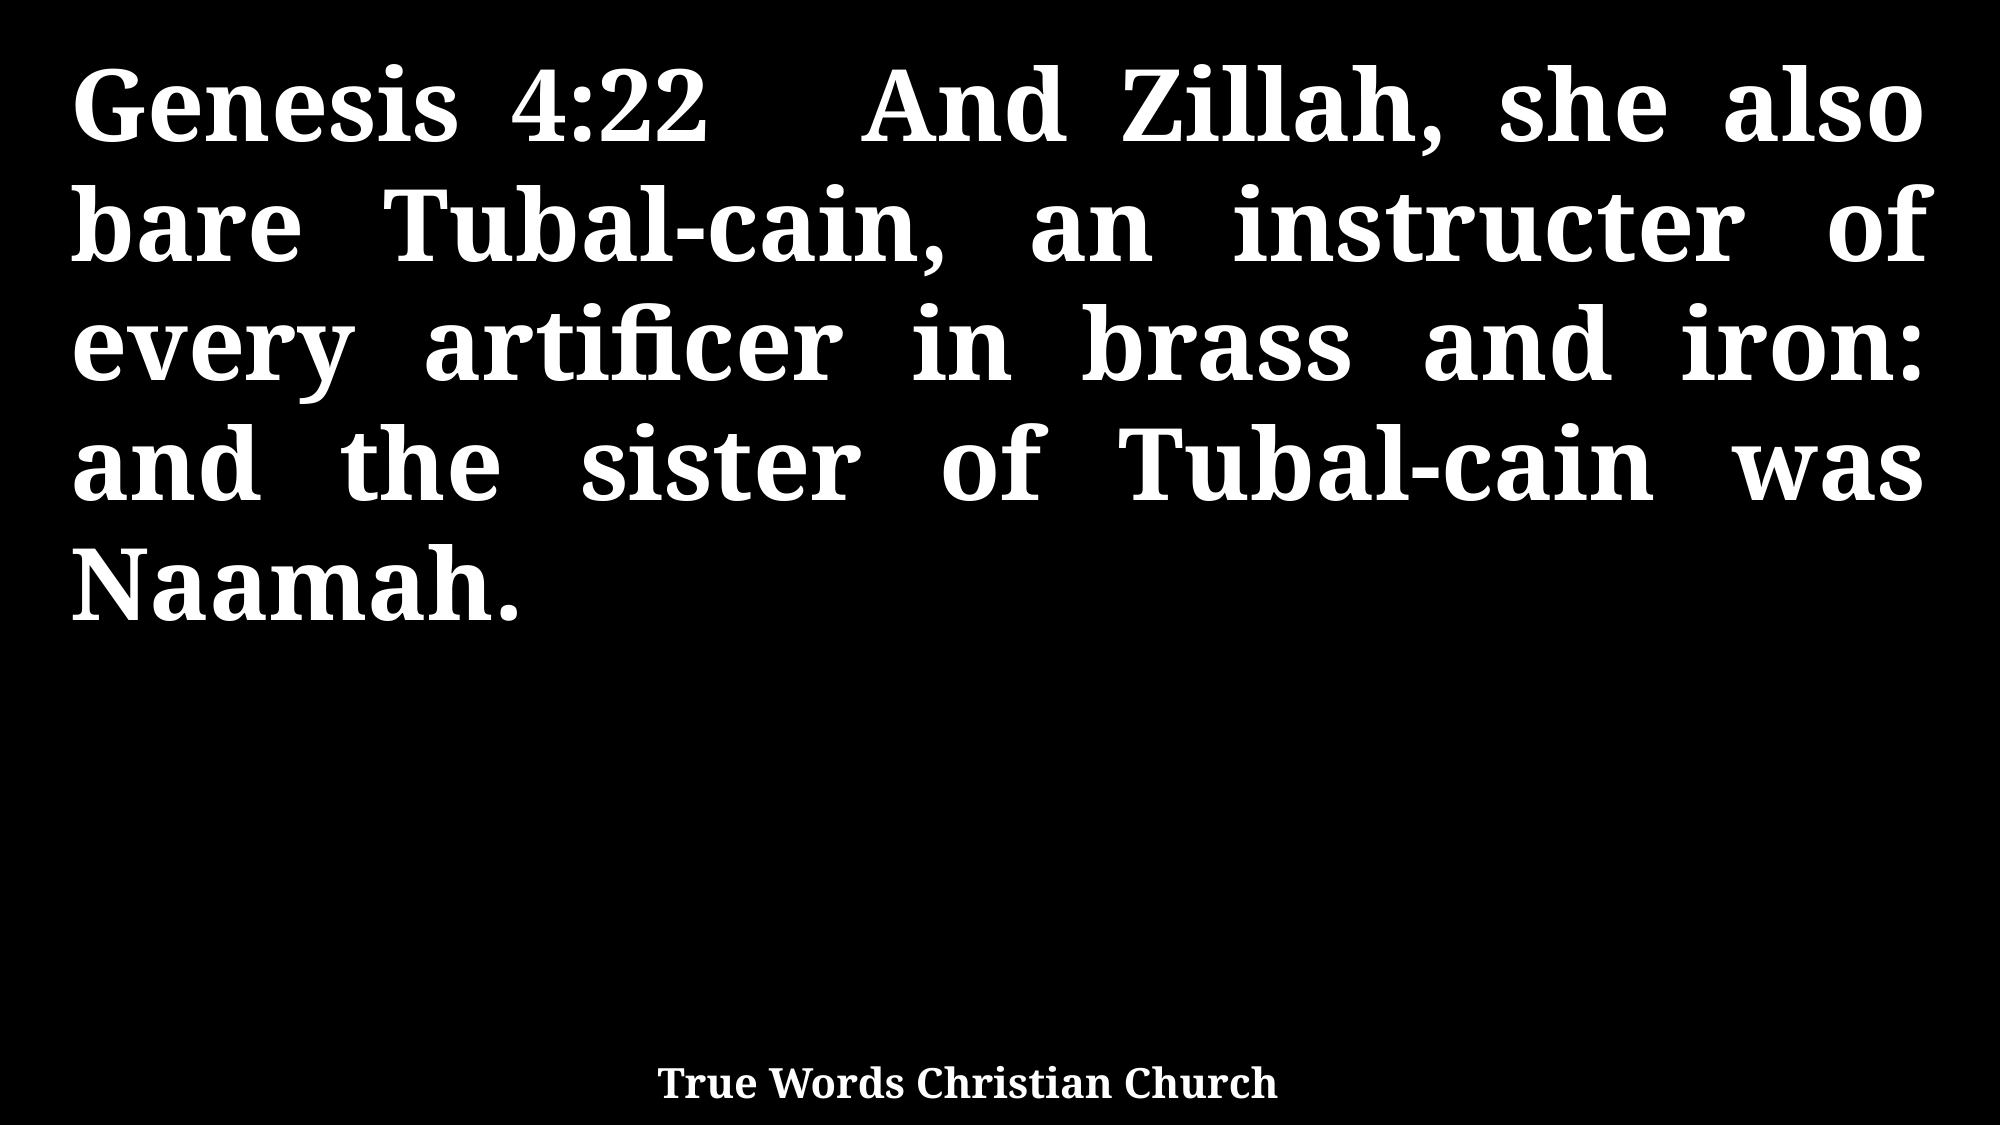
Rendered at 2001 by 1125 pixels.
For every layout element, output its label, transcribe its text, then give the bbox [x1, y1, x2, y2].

text_box True Words Christian Church [642, 1049, 1294, 1114]
text_box Genesis 4:22 And Zillah, she also bare Tubal-cain, an instructer of every artificer in brass and iron: and the sister of Tubal-cain was Naamah. [55, 33, 1944, 649]
